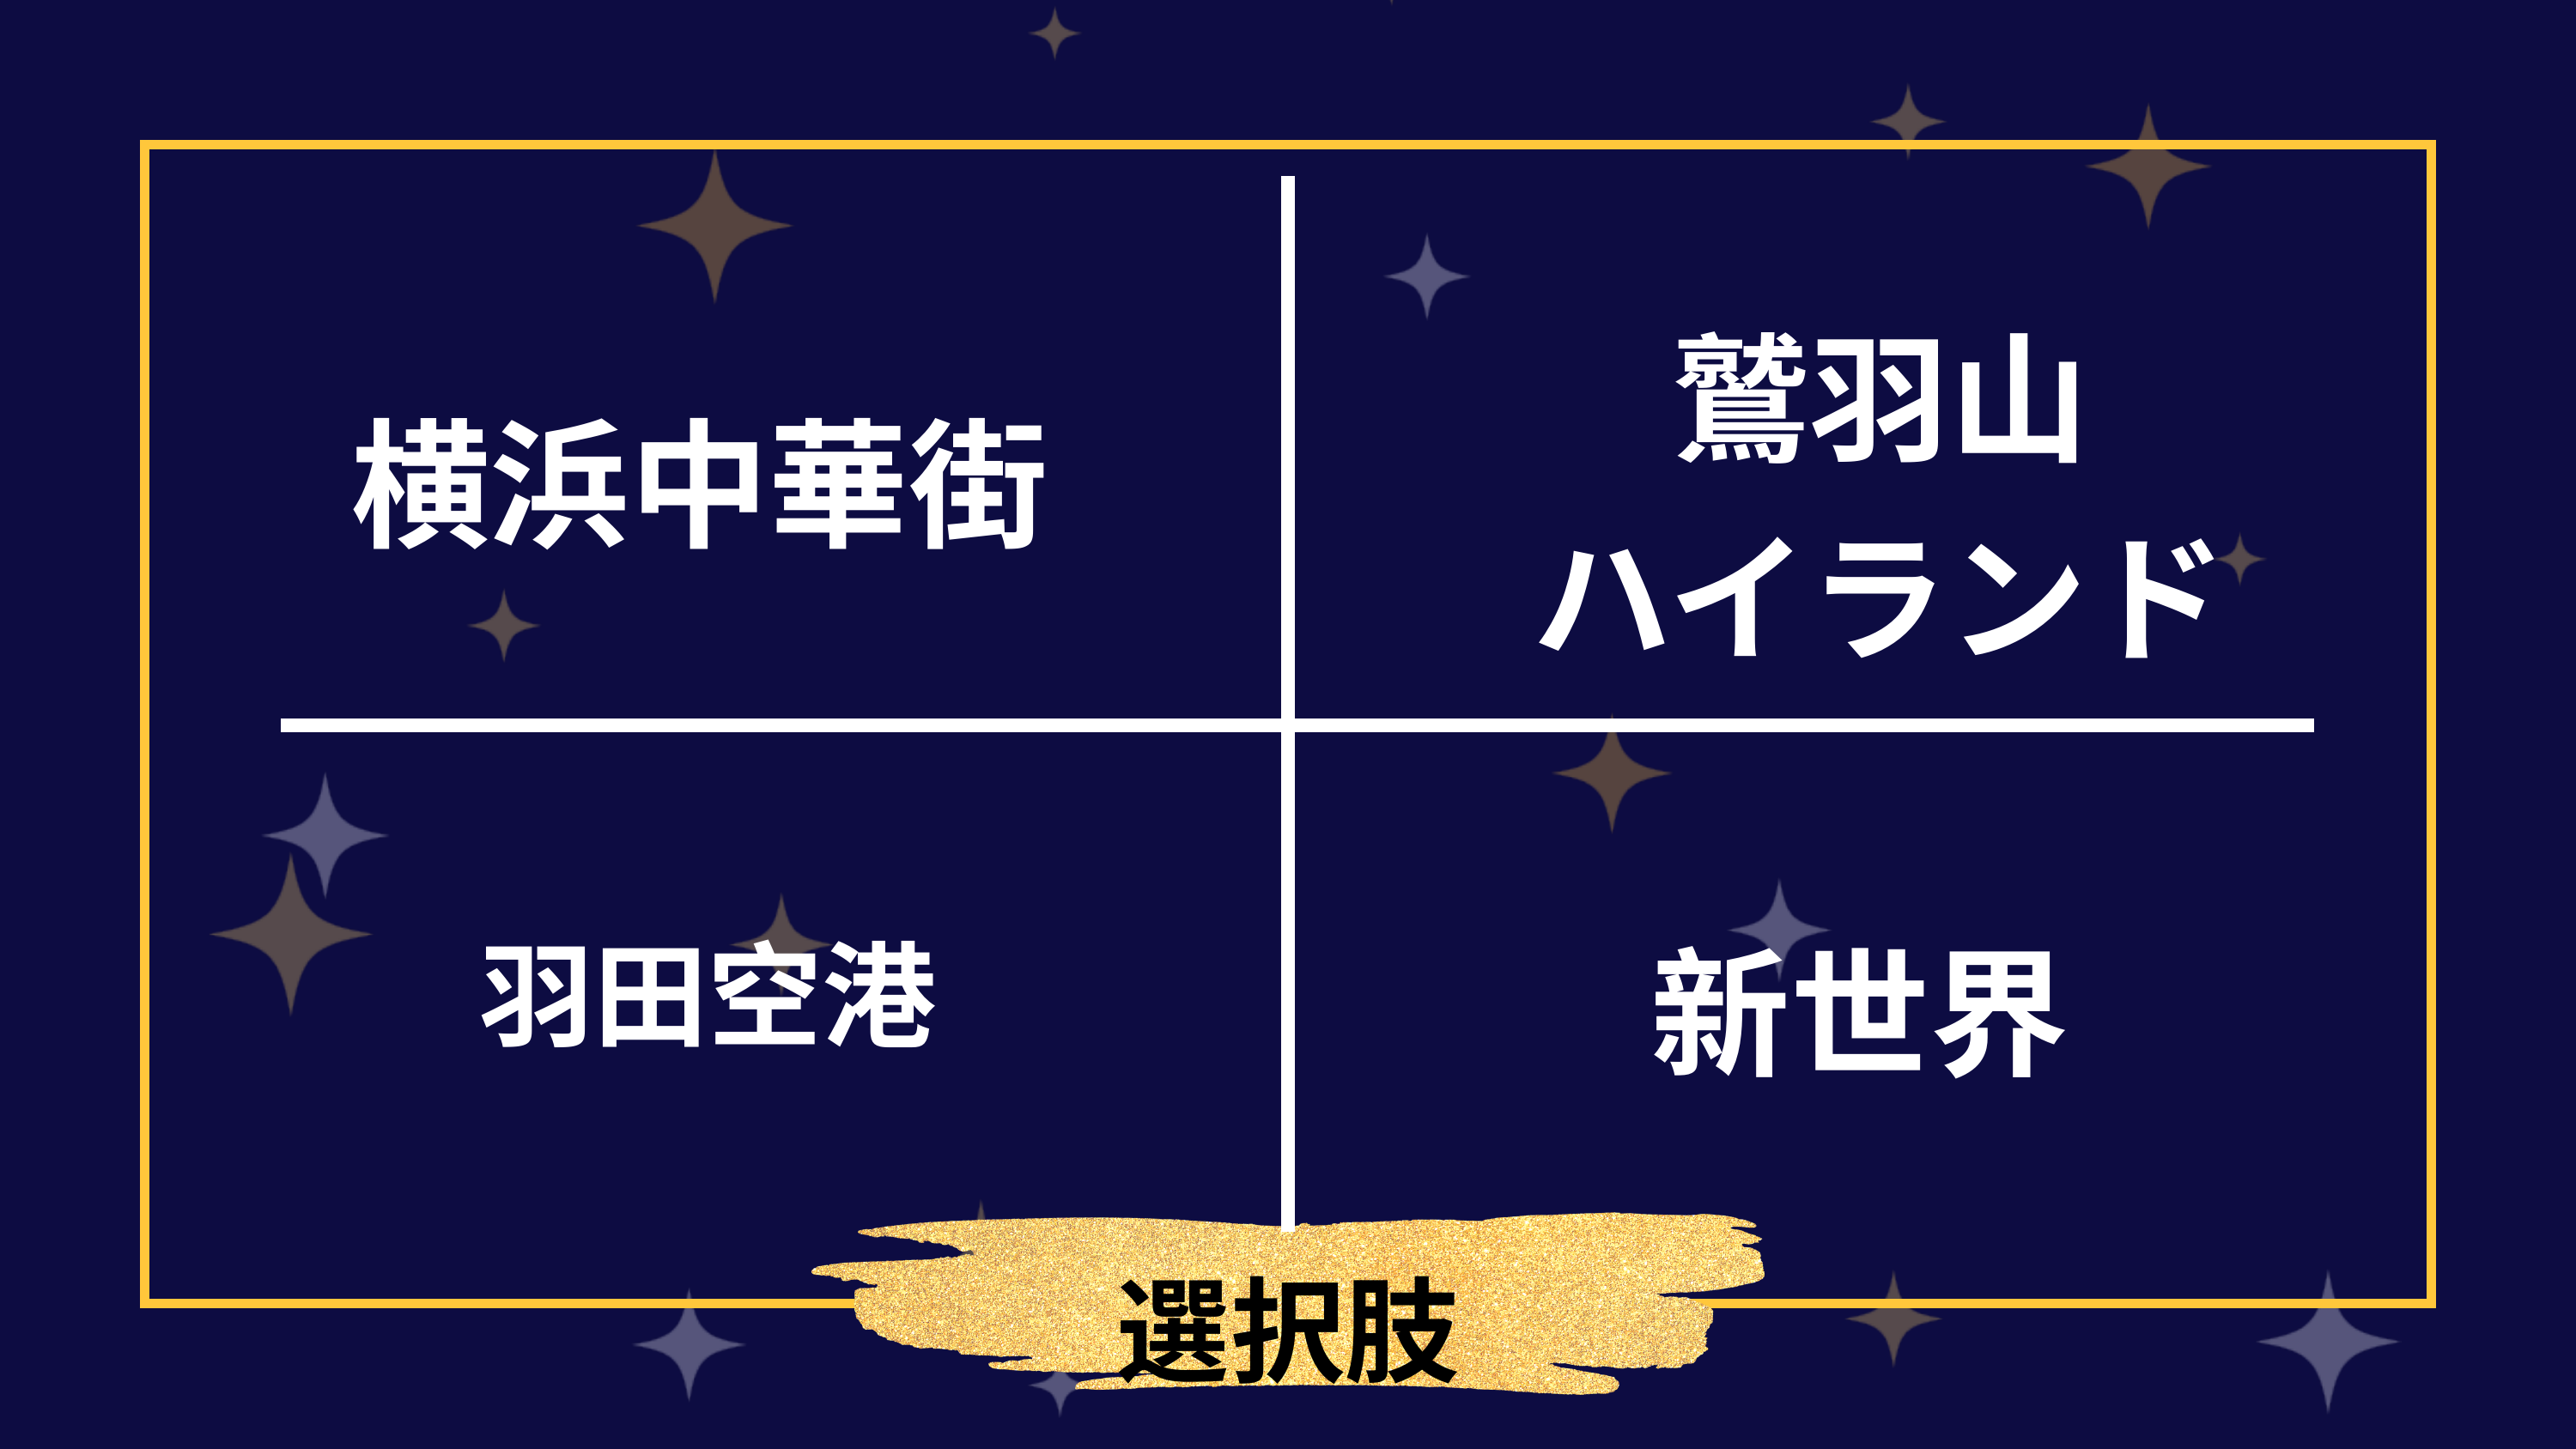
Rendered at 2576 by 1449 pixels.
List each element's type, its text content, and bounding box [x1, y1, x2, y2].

text_box 選択肢 [898, 1311, 1678, 1397]
text_box [811, 1311, 898, 1395]
text_box [1678, 1311, 1765, 1395]
text_box [209, 0, 2402, 140]
text_box [209, 1311, 2402, 1449]
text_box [144, 144, 2432, 1304]
